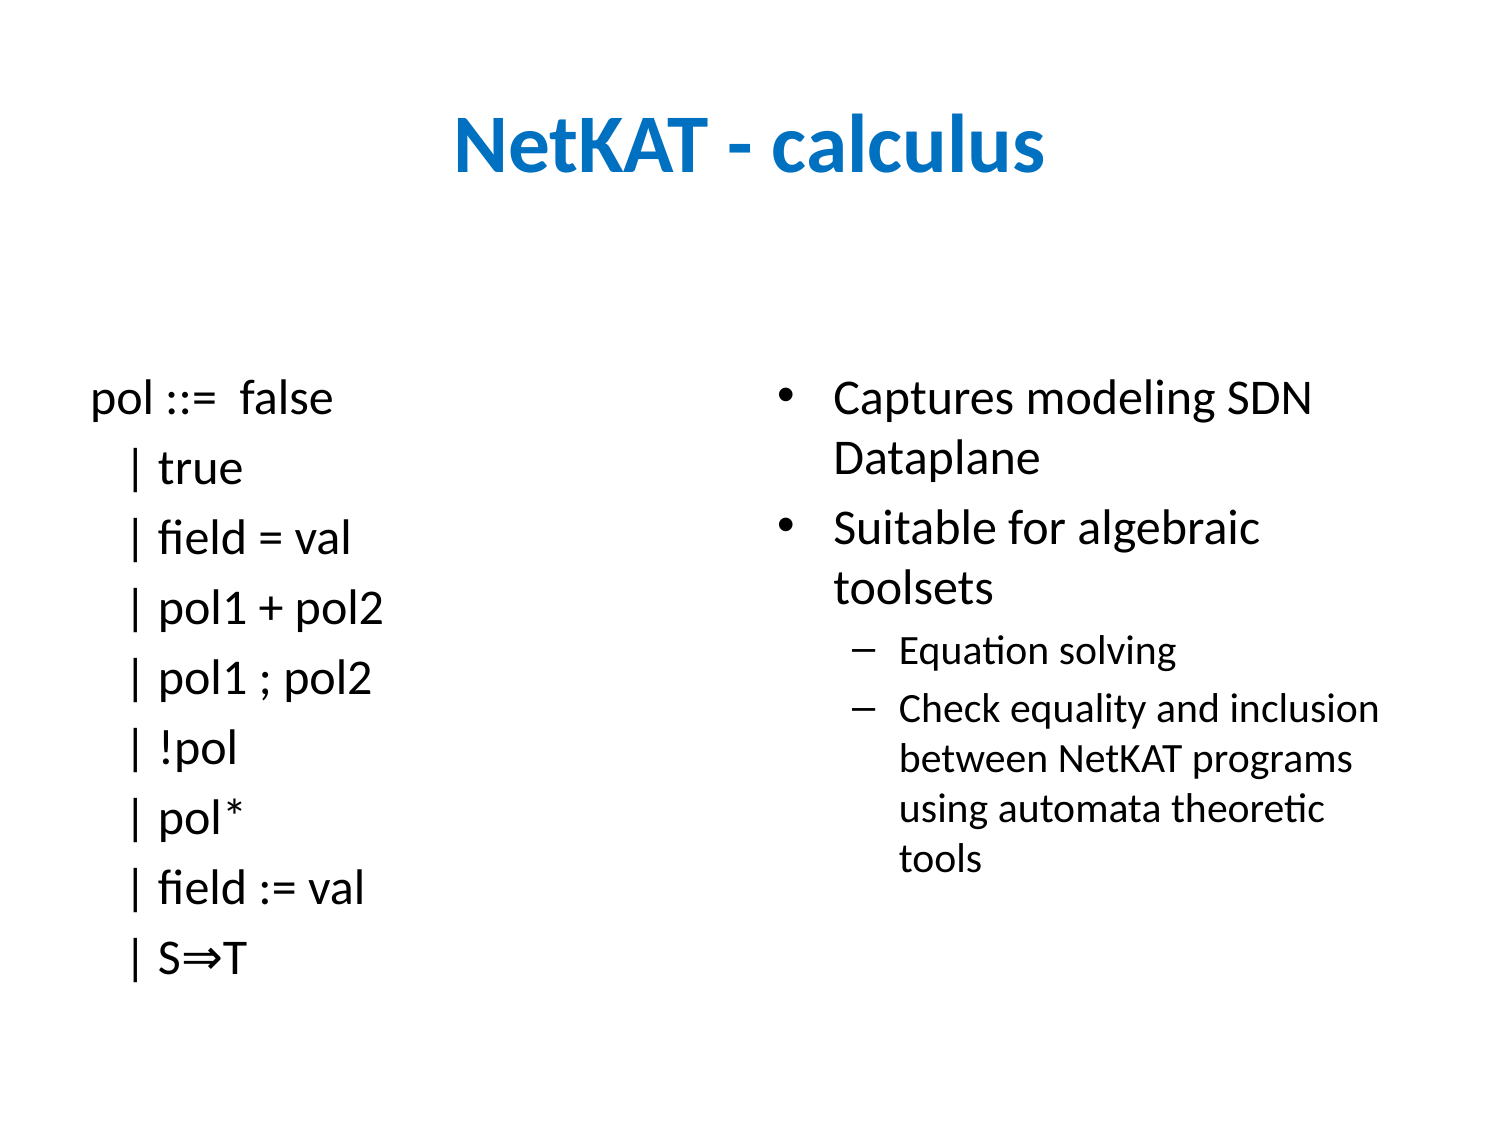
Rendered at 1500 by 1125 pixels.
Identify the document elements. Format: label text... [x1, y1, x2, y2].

list Captures modeling SDN Dataplane Suitable for algebraic toolsets Equation solving Check equality and inclusion between NetKAT programs using automata theoretic tools [761, 356, 1426, 1006]
list pol ::= false | true | field = val | pol1 + pol2 | pol1 ; pol2 | !pol | pol* | field := val | S⇒T [74, 356, 738, 546]
title NetKAT - calculus [74, 44, 1426, 233]
list pol ::= false | true | field = val | pol1 + pol2 | pol1 ; pol2 | !pol | pol* | field := val | S⇒T [74, 651, 738, 1006]
text_box [70, 546, 821, 651]
